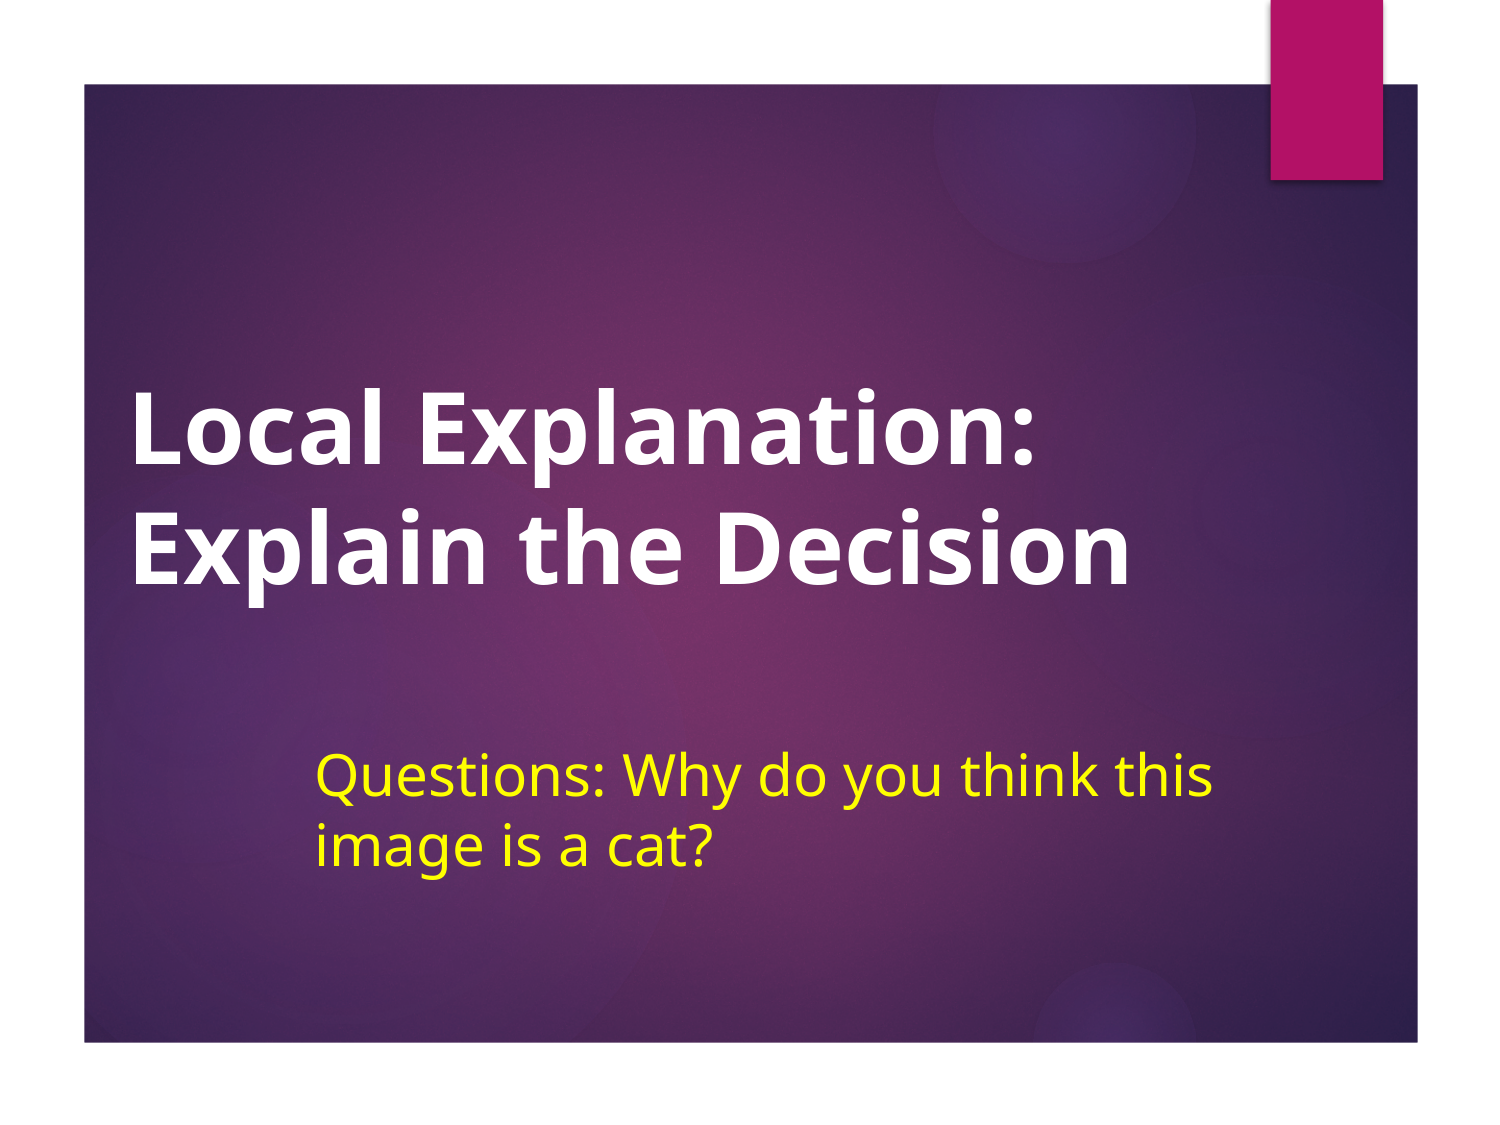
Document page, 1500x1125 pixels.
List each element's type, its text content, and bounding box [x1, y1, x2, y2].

text_box Questions: Why do you think this image is a cat? [299, 730, 1289, 886]
title Local Explanation: Explain the Decision [112, 220, 1388, 612]
